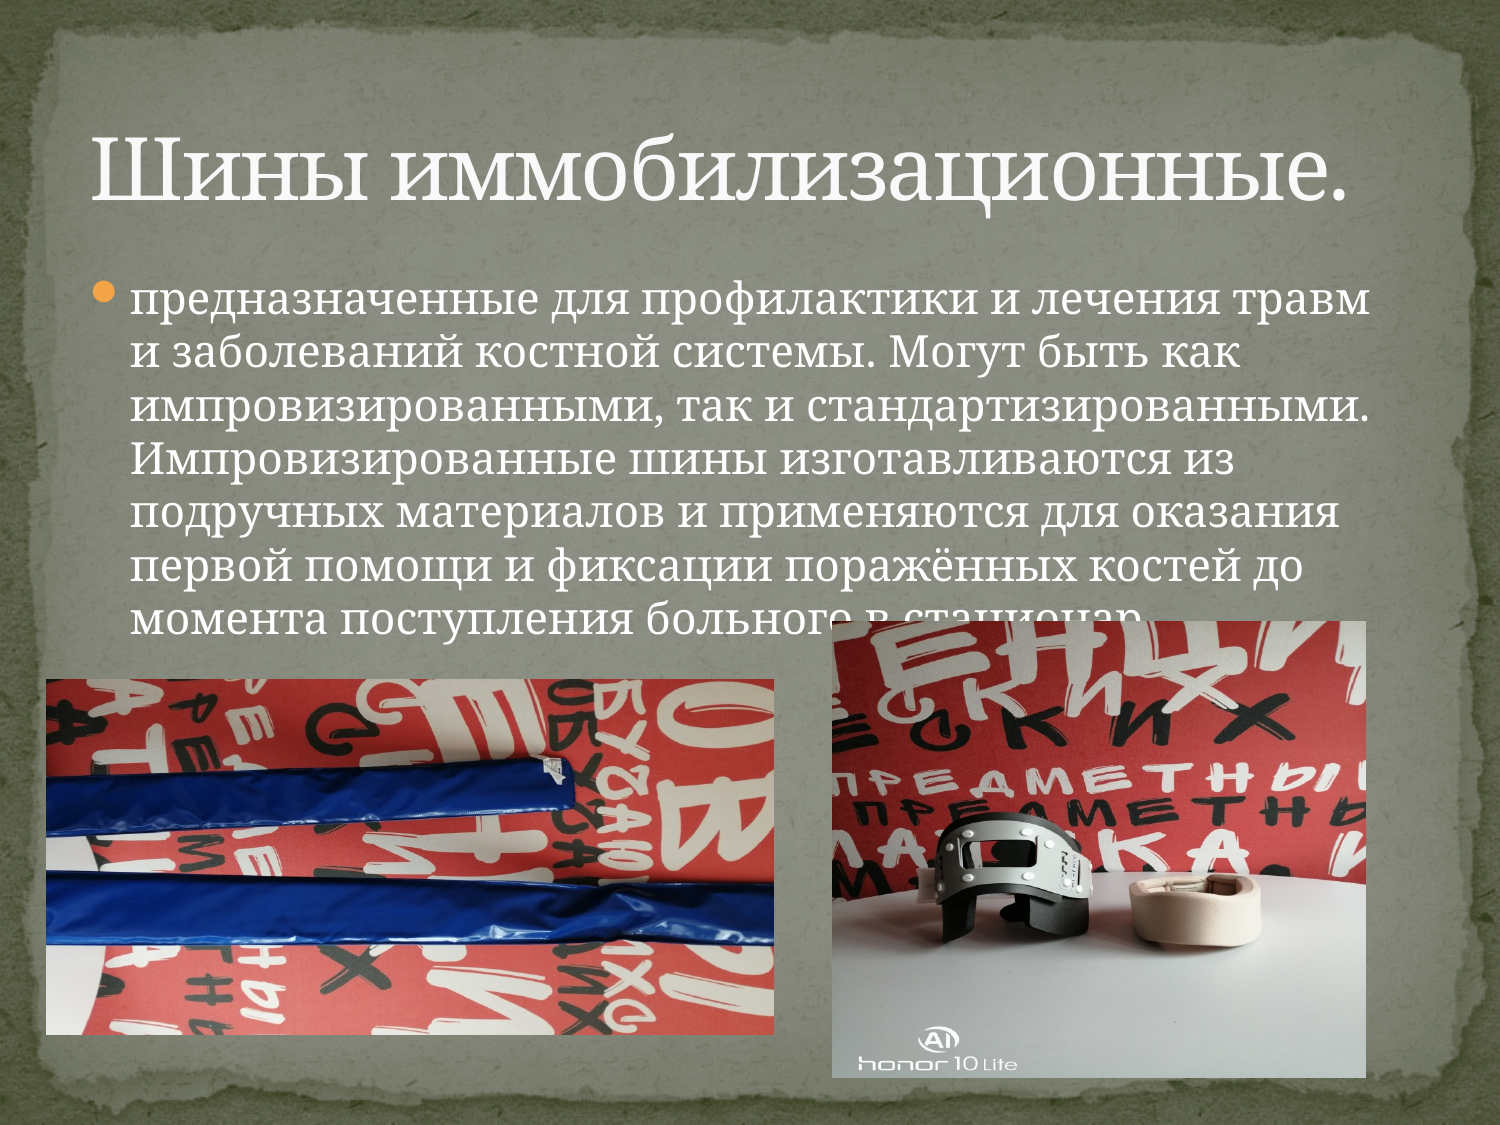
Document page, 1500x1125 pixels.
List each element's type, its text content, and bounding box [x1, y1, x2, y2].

title Шины иммобилизационные. [74, 24, 1425, 225]
list предназначенные для профилактики и лечения травм и заболеваний костной системы. Могут быть как импровизированными, так и стандартизированными. Импровизированные шины изготавливаются из подручных материалов и применяются для оказания первой помощи и фиксации поражённых костей до момента поступления больного в стационар. [75, 262, 1425, 692]
picture [46, 679, 774, 1035]
picture [832, 621, 1366, 1078]
